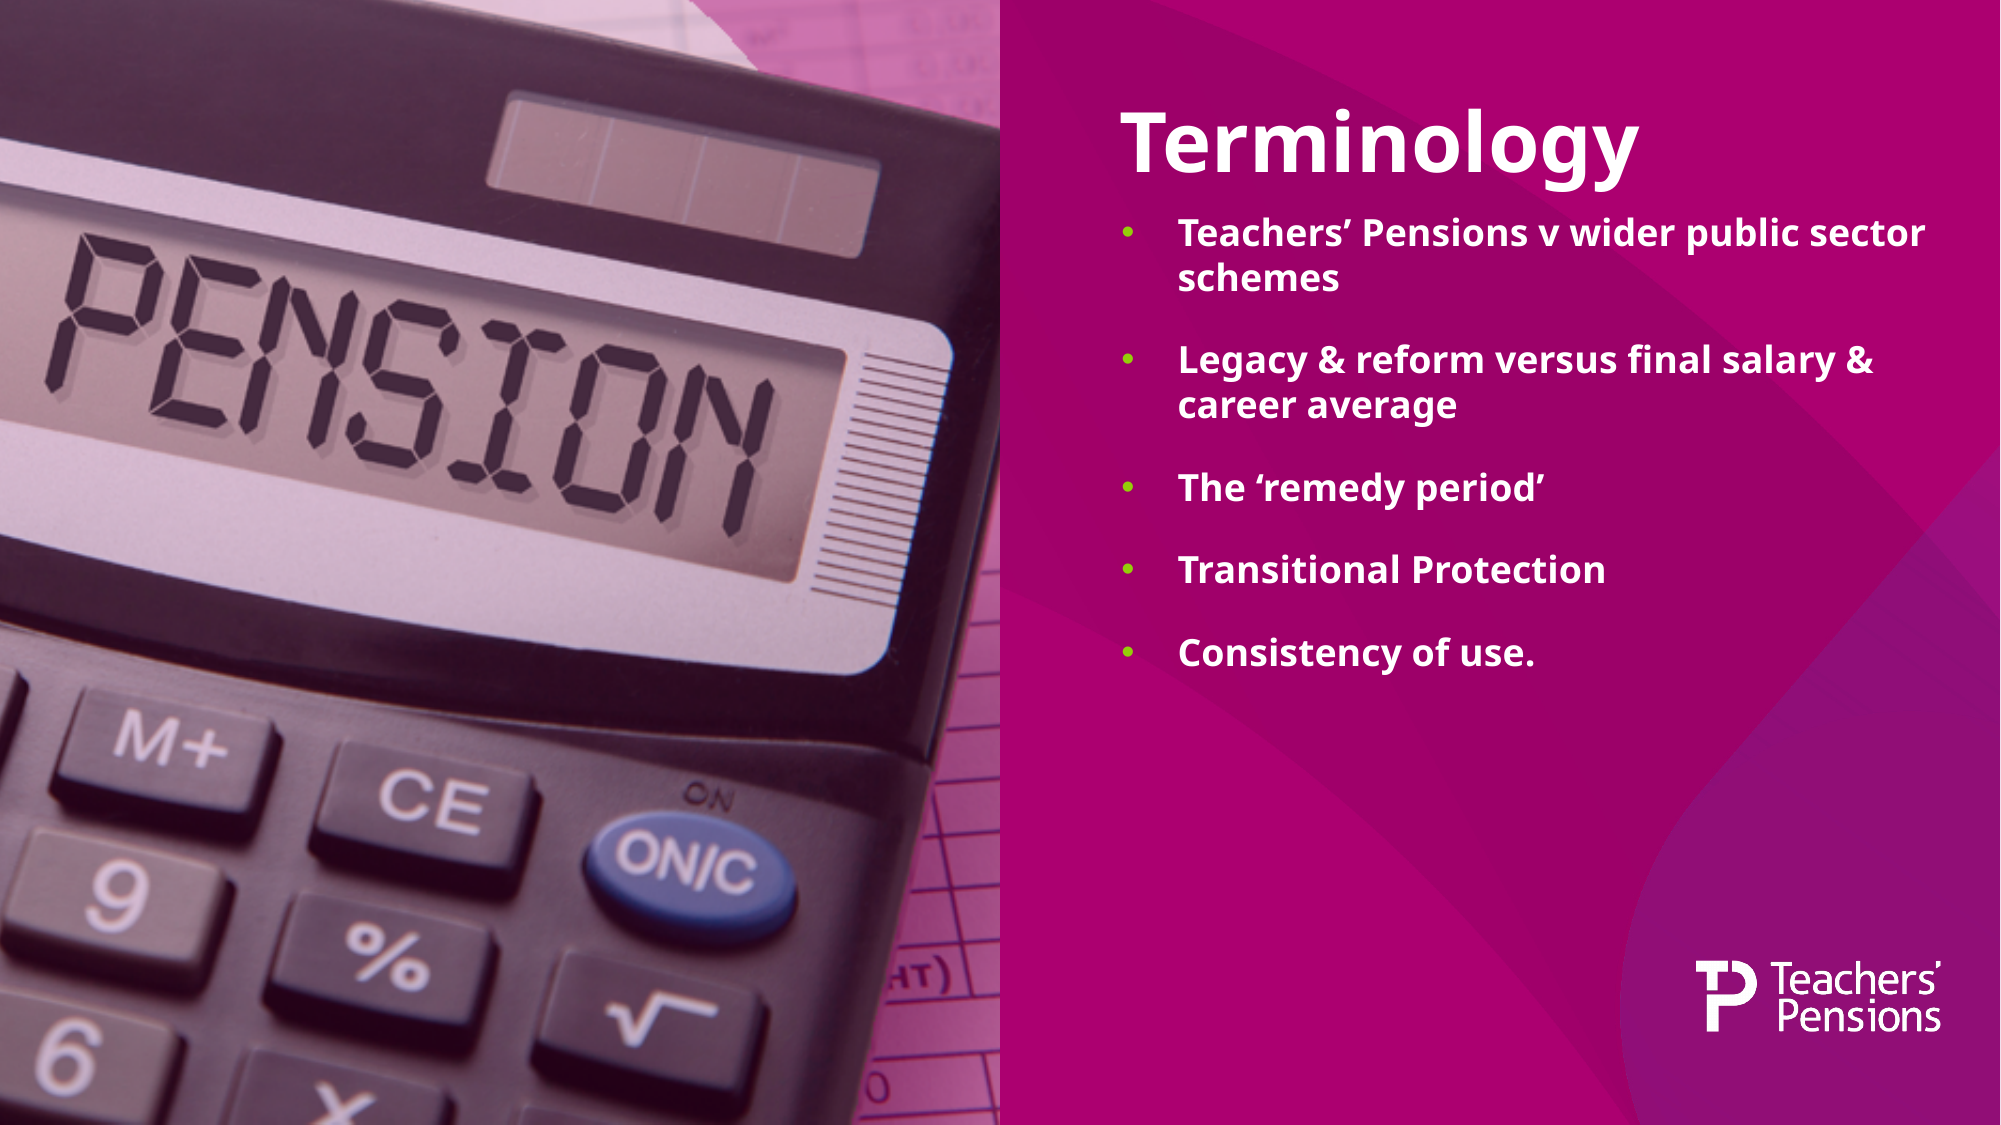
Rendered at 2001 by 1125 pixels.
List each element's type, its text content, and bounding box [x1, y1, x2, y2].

title Terminology [1119, 91, 1945, 191]
list Teachers’ Pensions v wider public sector schemes Legacy & reform versus final salary & career average The ‘remedy period’ Transitional Protection Consistency of use. [1121, 208, 1945, 959]
picture [0, 0, 2001, 1125]
